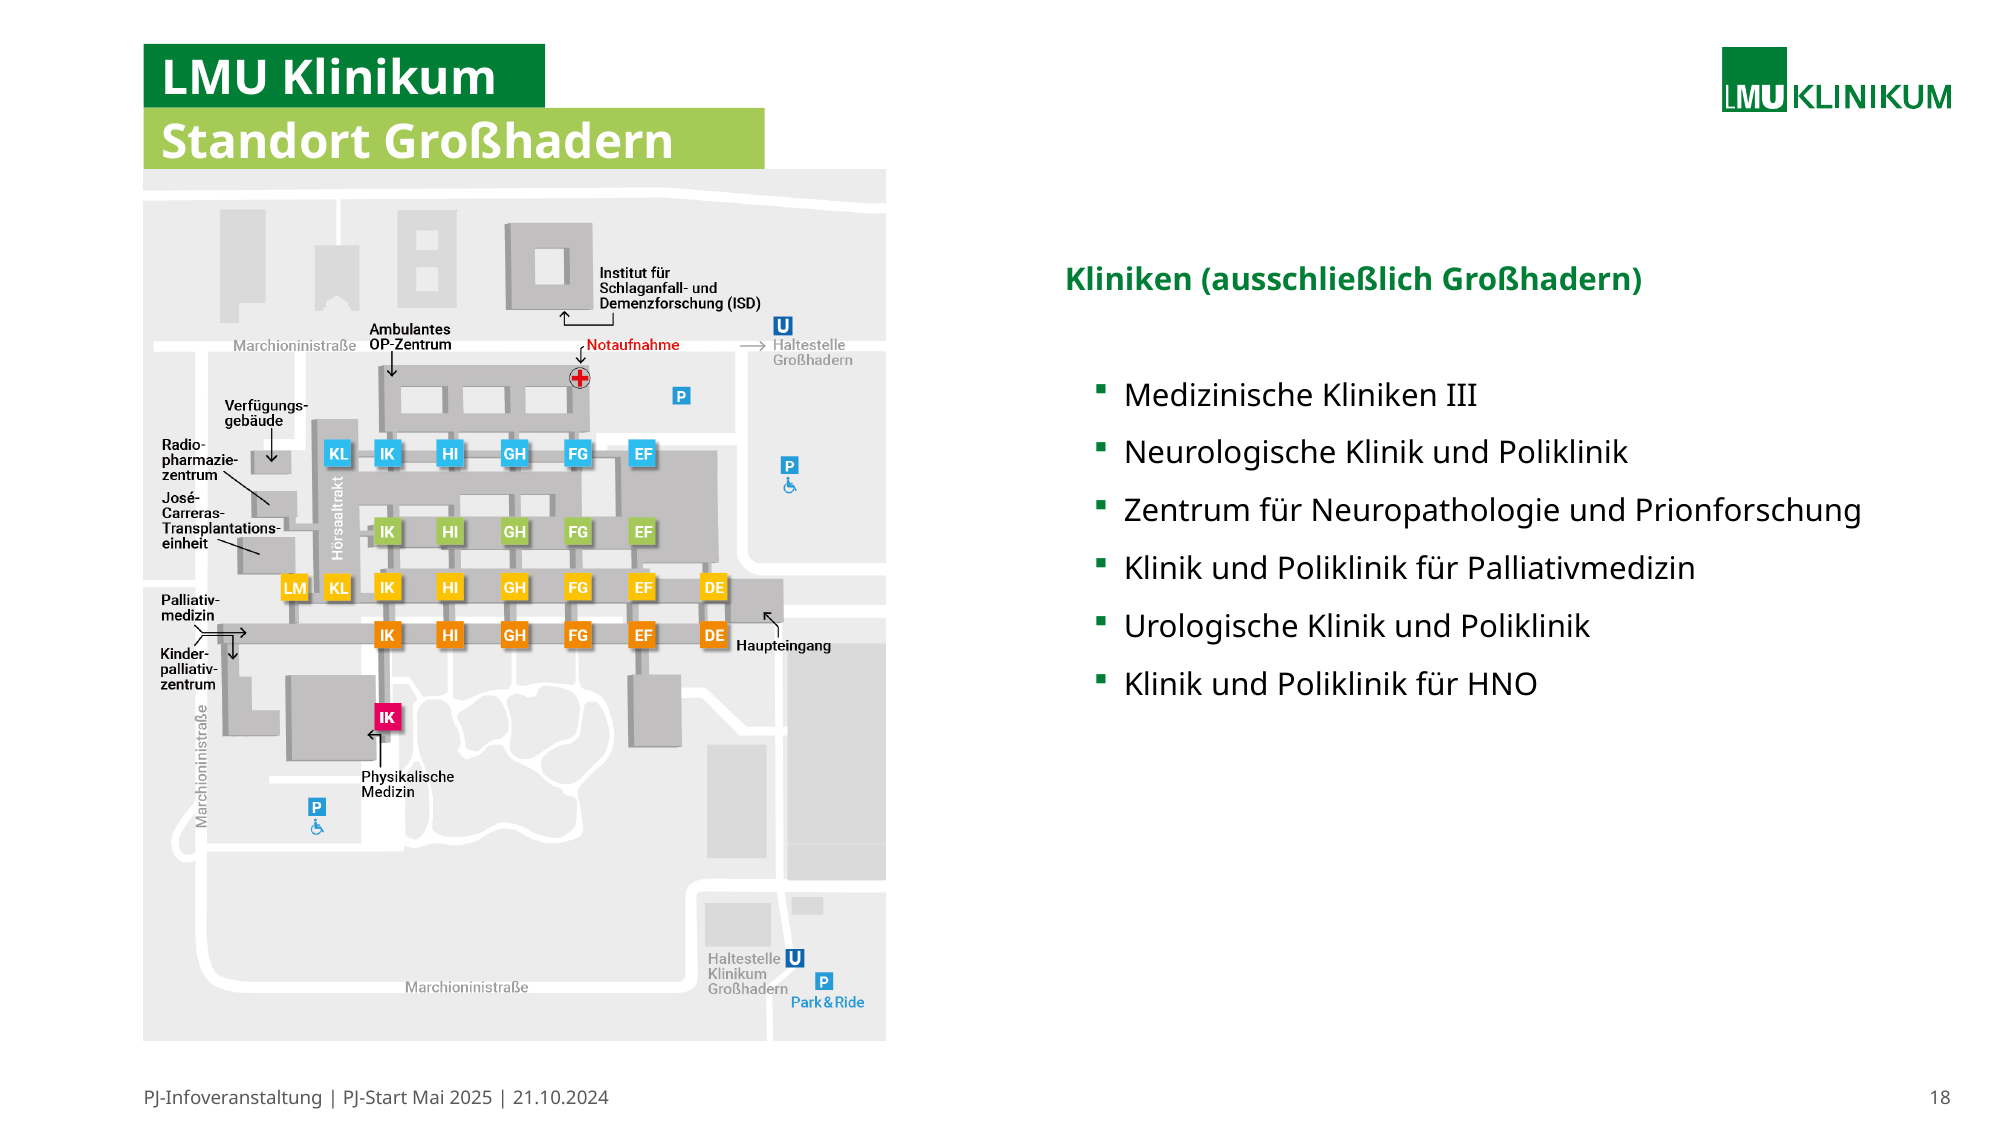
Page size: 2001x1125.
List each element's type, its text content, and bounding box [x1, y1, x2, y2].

title LMU Klinikum [143, 43, 546, 107]
footer PJ-Infoveranstaltung | PJ-Start Mai 2025 | 21.10.2024 [143, 1082, 1723, 1112]
picture [143, 169, 886, 1041]
slide_number 18 [1791, 1082, 1951, 1112]
list Standort Großhadern [143, 107, 765, 169]
list Kliniken (ausschließlich Großhadern) Medizinische Kliniken III Neurologische Klinik und Poliklinik Zentrum für Neuropathologie und Prionforschung Klinik und Poliklinik für Palliativmedizin Urologische Klinik und Poliklinik Klinik und Poliklinik für HNO [1064, 255, 1916, 1041]
